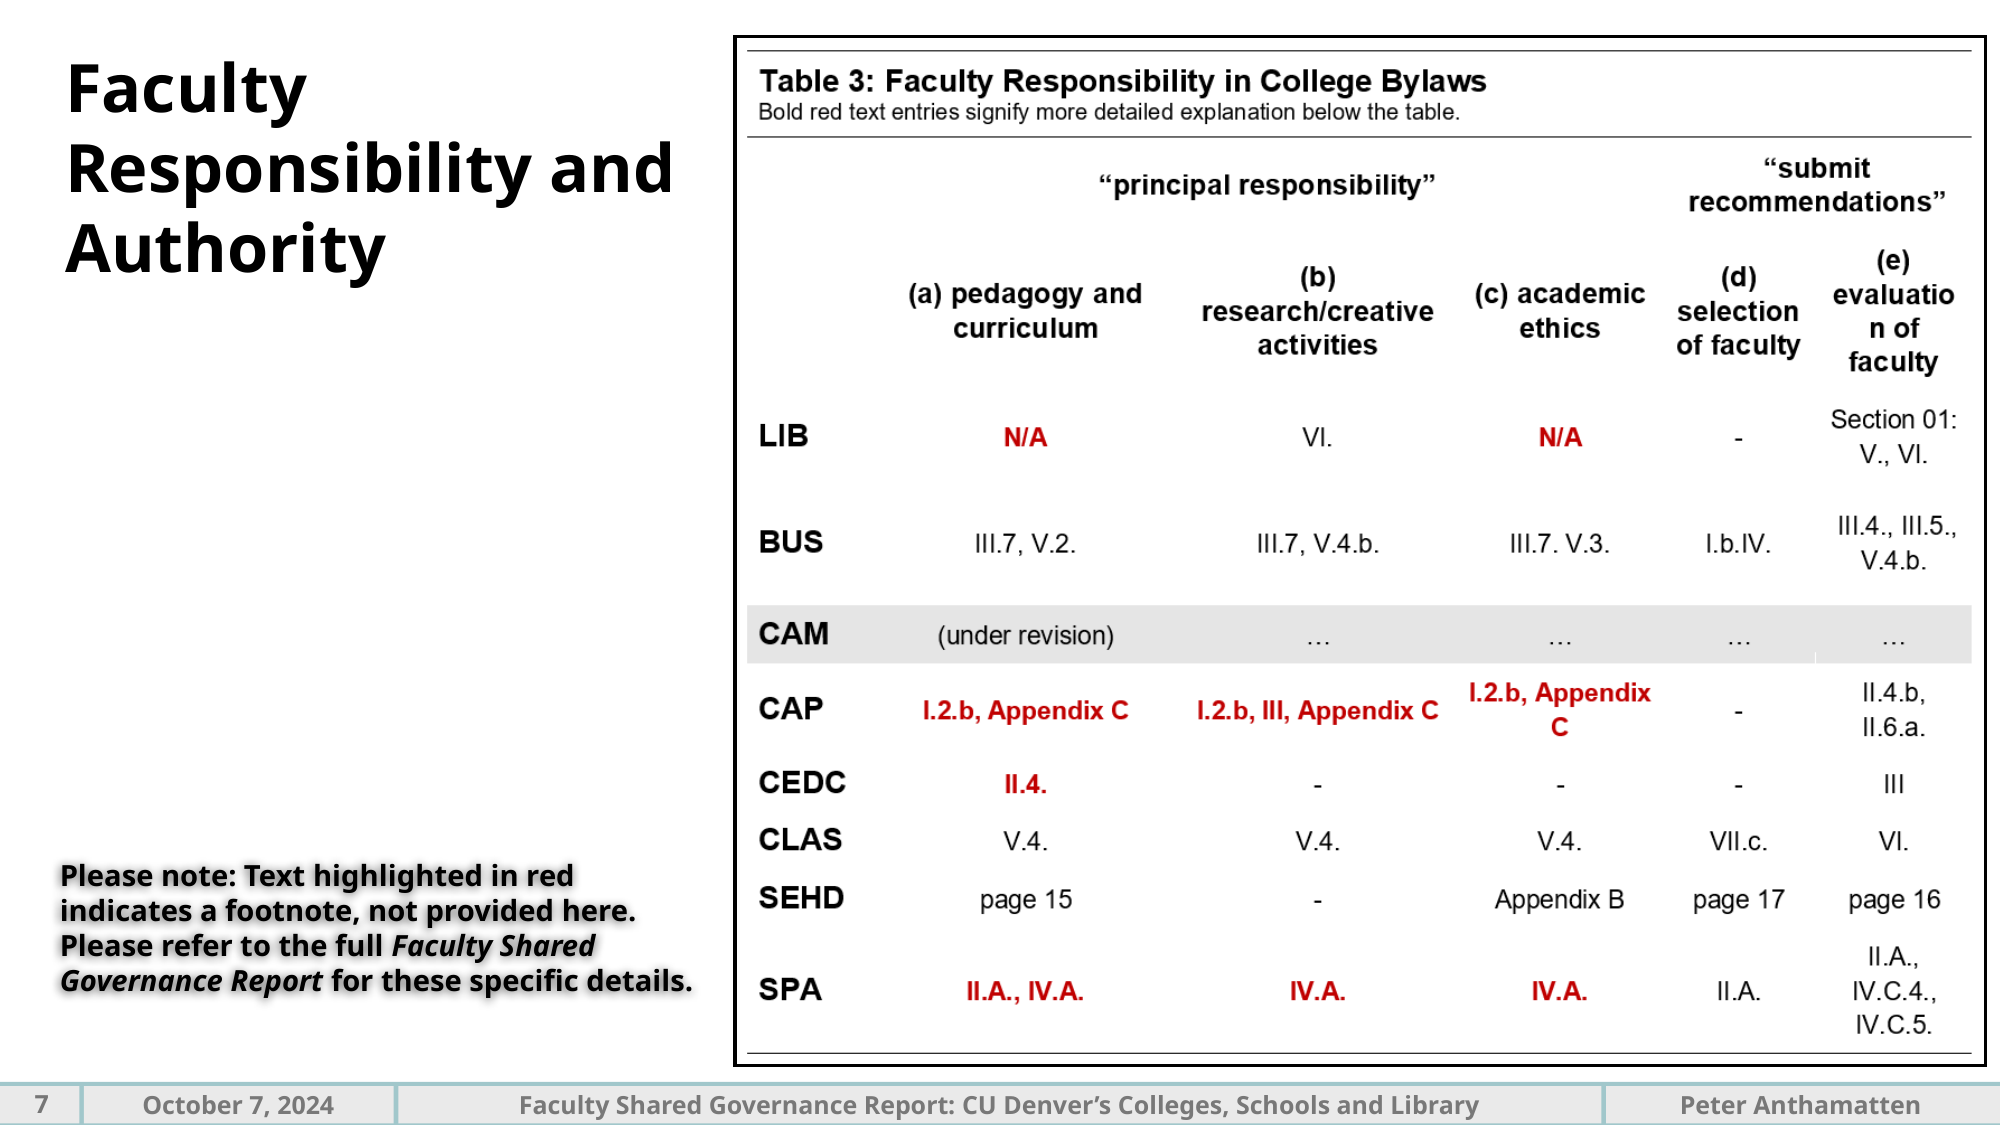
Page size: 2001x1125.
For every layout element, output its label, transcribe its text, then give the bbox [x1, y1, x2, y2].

title Faculty Responsibility and Authority [48, 37, 736, 295]
slide_number 7 [4, 1086, 80, 1125]
picture [736, 37, 1985, 1065]
text_box Please note: Text highlighted in red indicates a footnote, not provided here. Please refer to the full Faculty Shared Governance Report for these specific details. [45, 849, 730, 1005]
